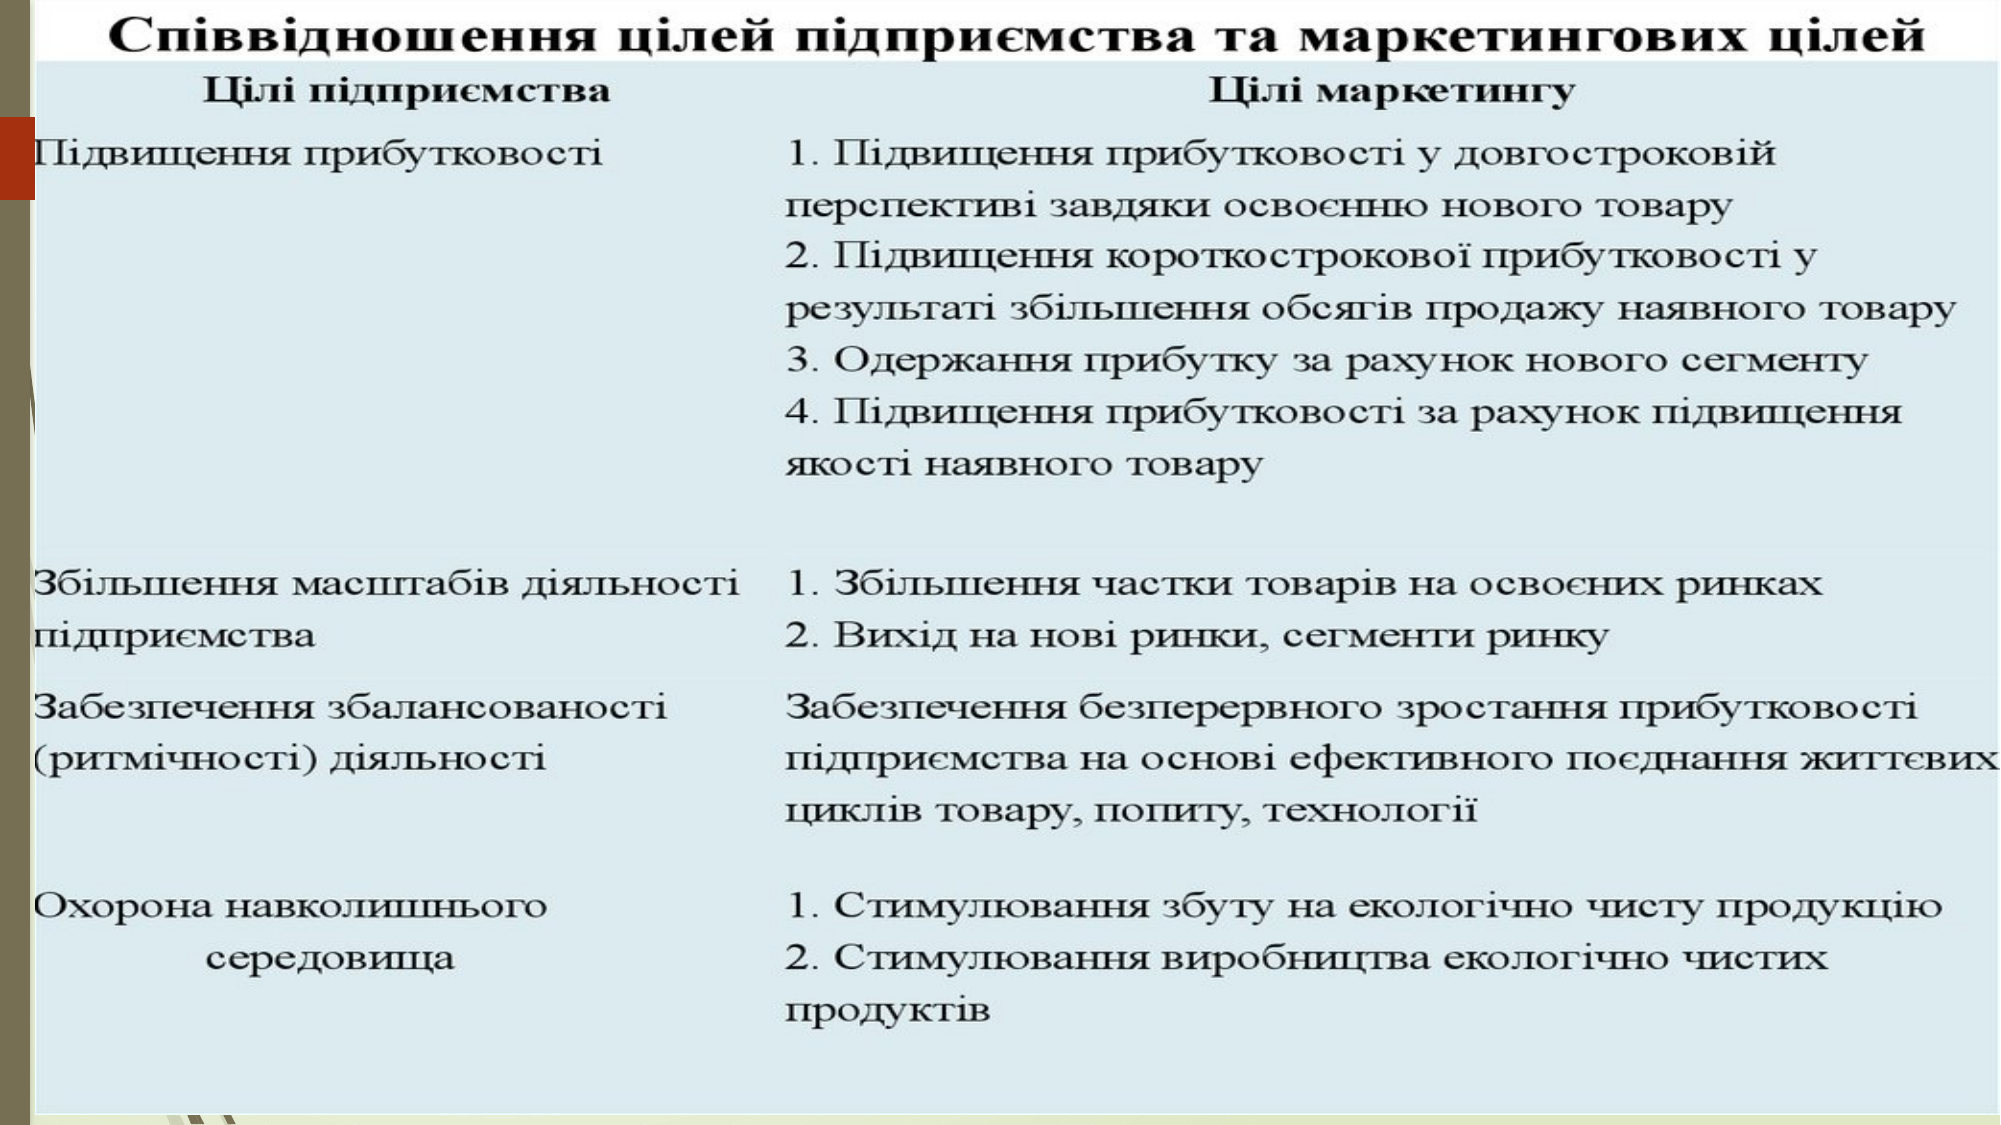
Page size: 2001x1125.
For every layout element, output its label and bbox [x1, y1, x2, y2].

list [34, 0, 2000, 1115]
